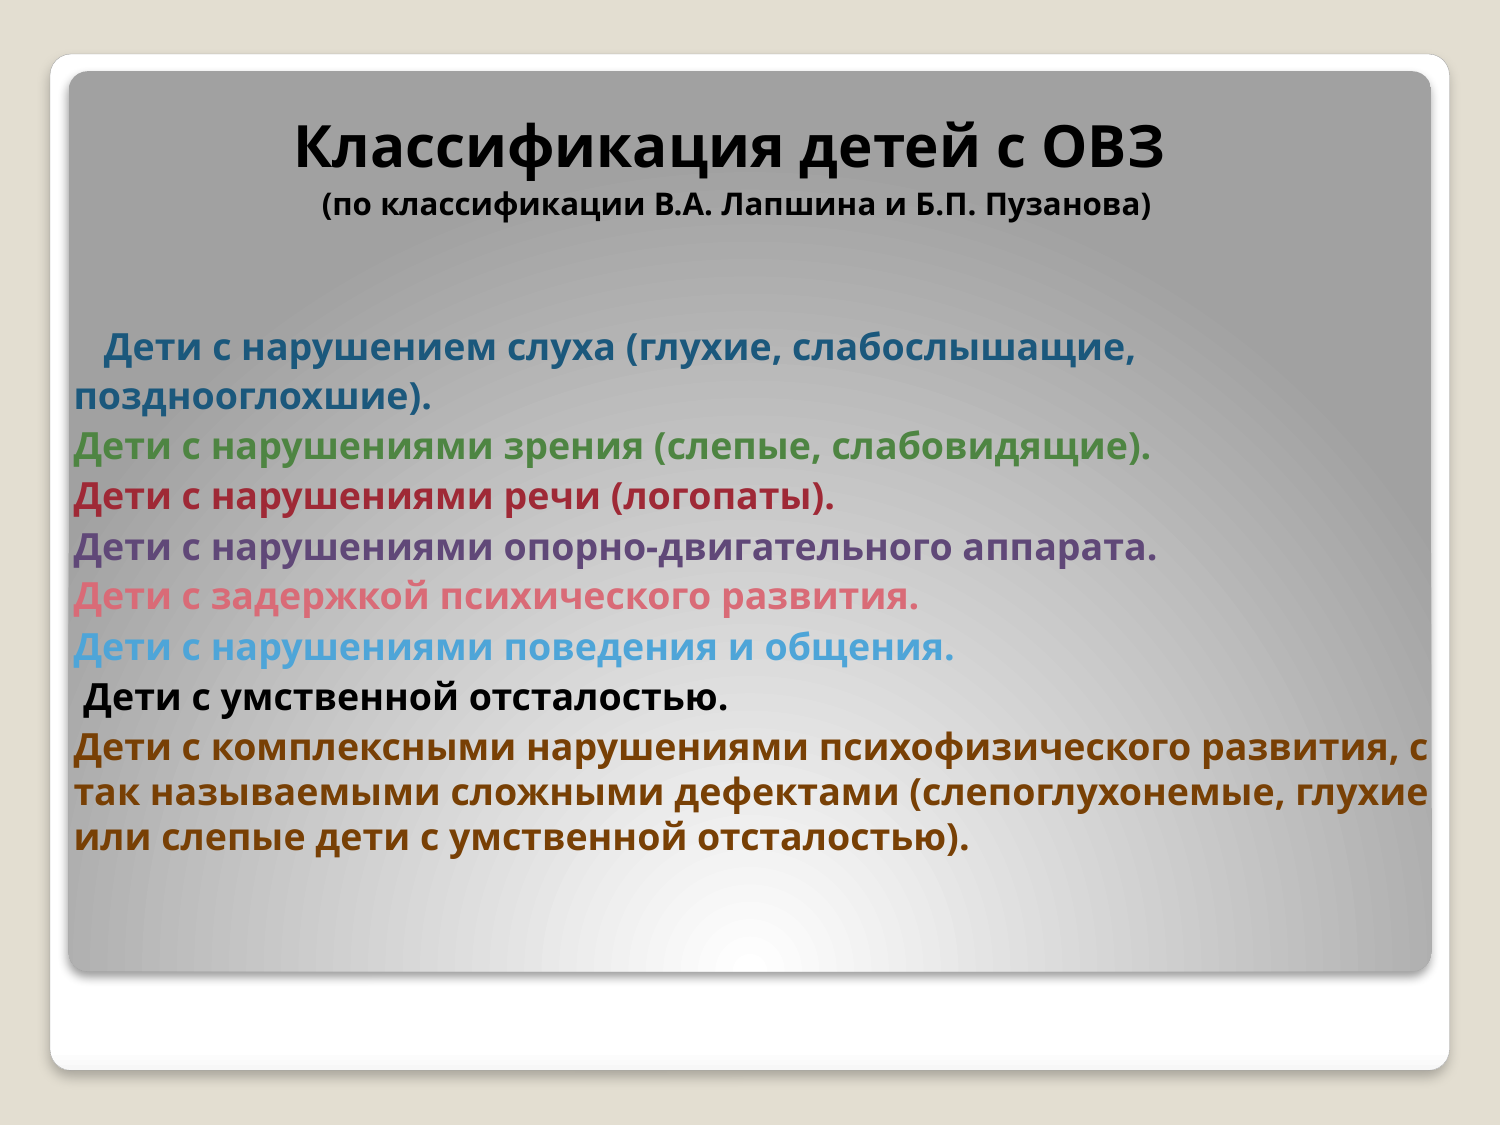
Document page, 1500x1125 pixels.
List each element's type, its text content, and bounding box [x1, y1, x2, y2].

list Классификация детей с ОВЗ (по классификации В.А. Лапшина и Б.П. Пузанова) Дети с нарушением слуха (глухие, слабослышащие, позднооглохшие). Дети с нарушениями зрения (слепые, слабовидящие). Дети с нарушениями речи (логопаты). Дети с нарушениями опорно-двигательного аппарата. Дети с задержкой психического развития. Дети с нарушениями поведения и общения. Дети с умственной отсталостью. Дети с комплексными нарушениями психофизического развития, с так называемыми сложными дефектами (слепоглухонемые, глухие или слепые дети с умственной отсталостью). [0, 19, 1459, 1083]
